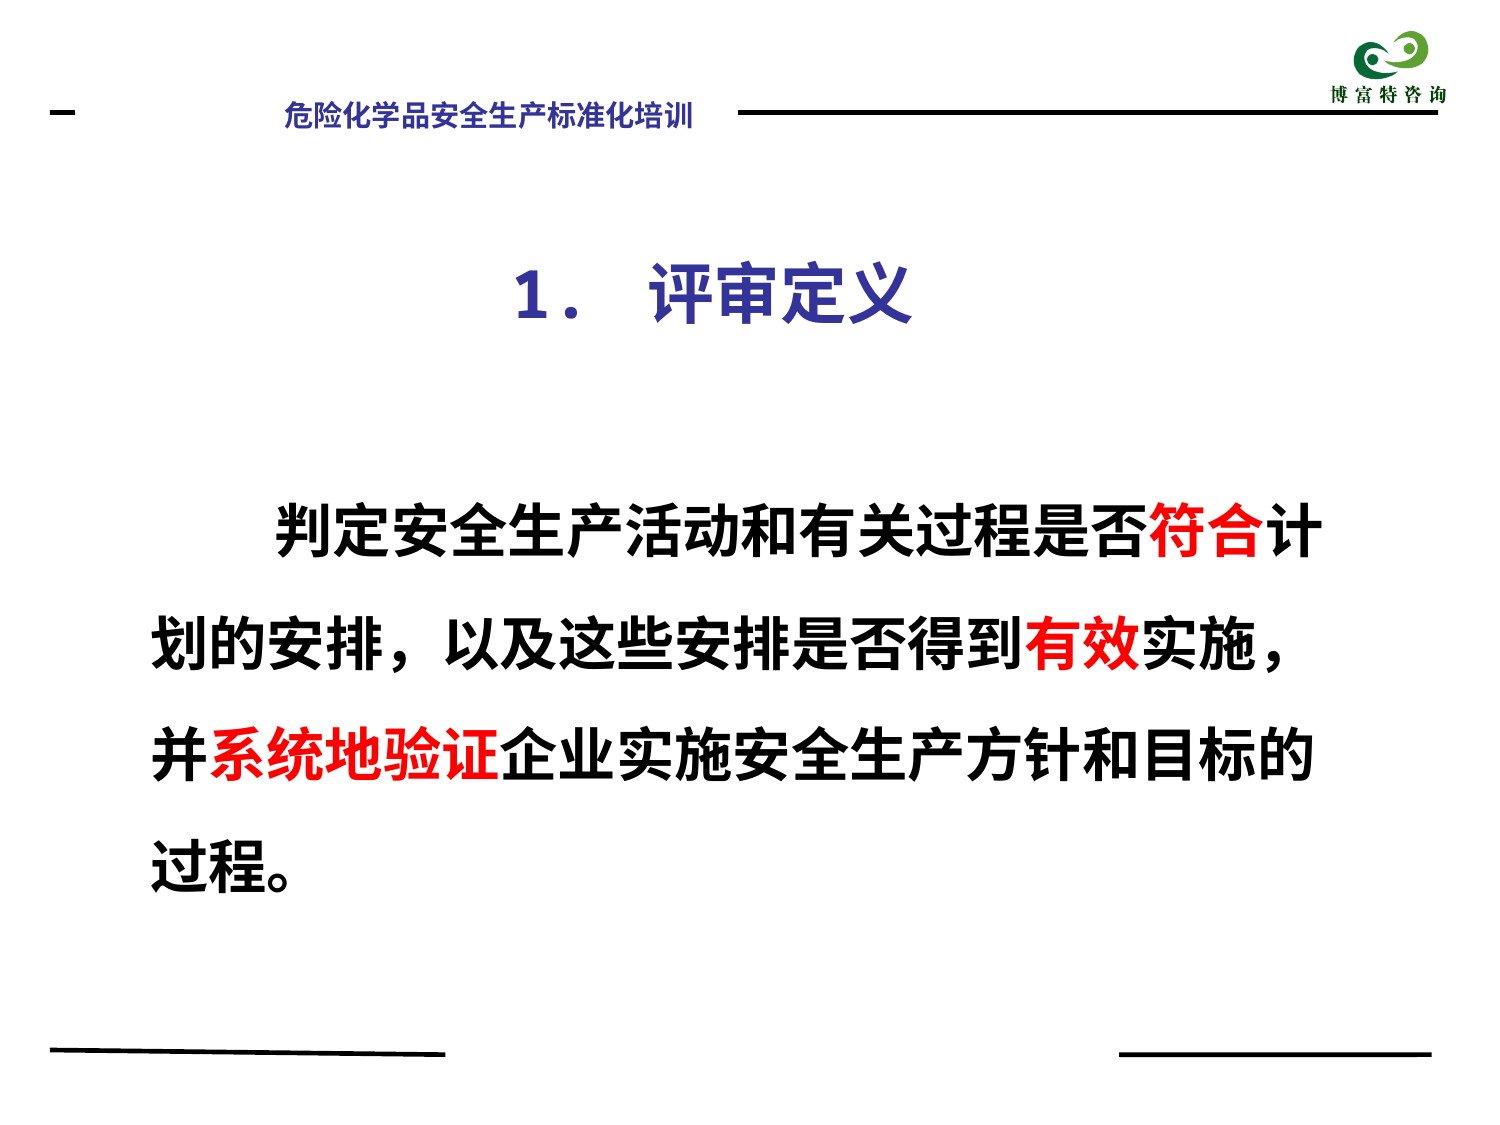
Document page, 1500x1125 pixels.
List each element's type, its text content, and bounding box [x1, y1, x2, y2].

text_box 判定安全生产活动和有关过程是否符合计划的安排，以及这些安排是否得到有效实施，并系统地验证企业实施安全生产方针和目标的过程。 [135, 445, 1383, 908]
picture [1316, 30, 1465, 106]
text_box 1. 评审定义 [206, 244, 1219, 340]
